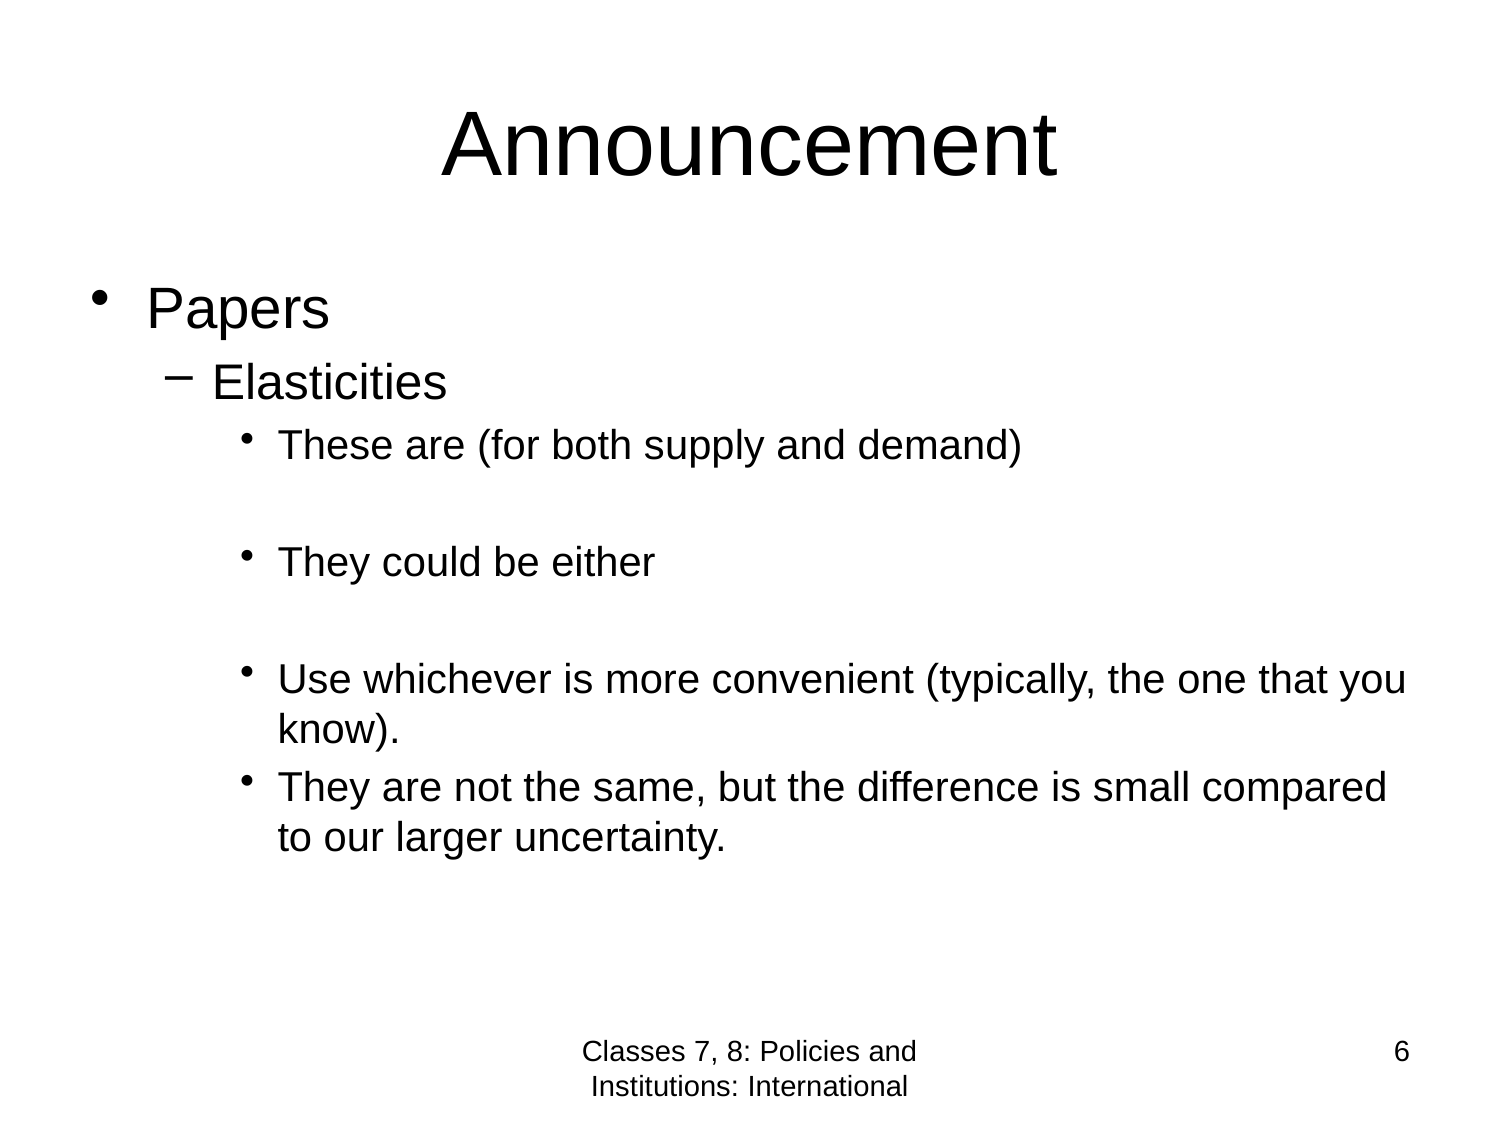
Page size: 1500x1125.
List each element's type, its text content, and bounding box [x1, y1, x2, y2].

slide_number 6 [1074, 1024, 1426, 1103]
title Announcement [74, 44, 1426, 233]
footer Classes 7, 8: Policies and Institutions: International [512, 1024, 988, 1103]
